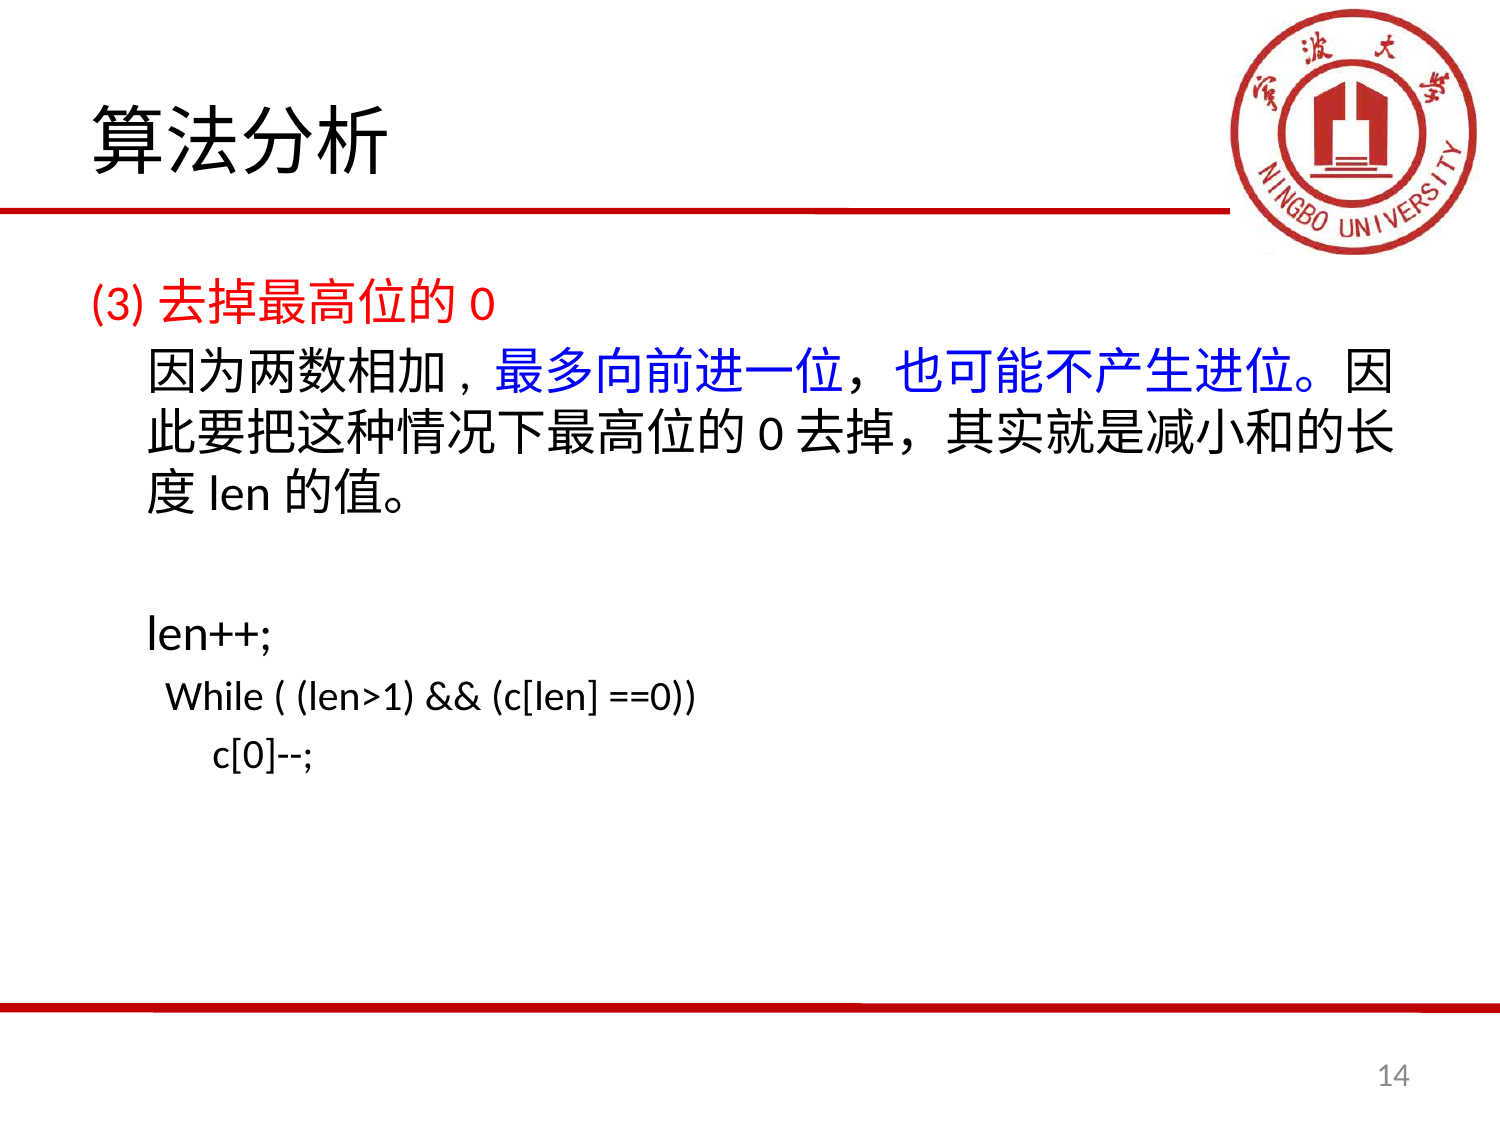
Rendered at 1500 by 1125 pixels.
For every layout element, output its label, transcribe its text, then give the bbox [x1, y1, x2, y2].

title 算法分析 [75, 45, 1425, 233]
slide_number 14 [1074, 1042, 1425, 1103]
picture [1230, 8, 1477, 255]
list (3)去掉最高位的0 因为两数相加, 最多向前进一位，也可能不产生进位。因此要把这种情况下最高位的0去掉，其实就是减小和的长度len的值。 len++; While ( (len>1) && (c[len] ==0)) c[0]--; [75, 262, 1425, 1005]
